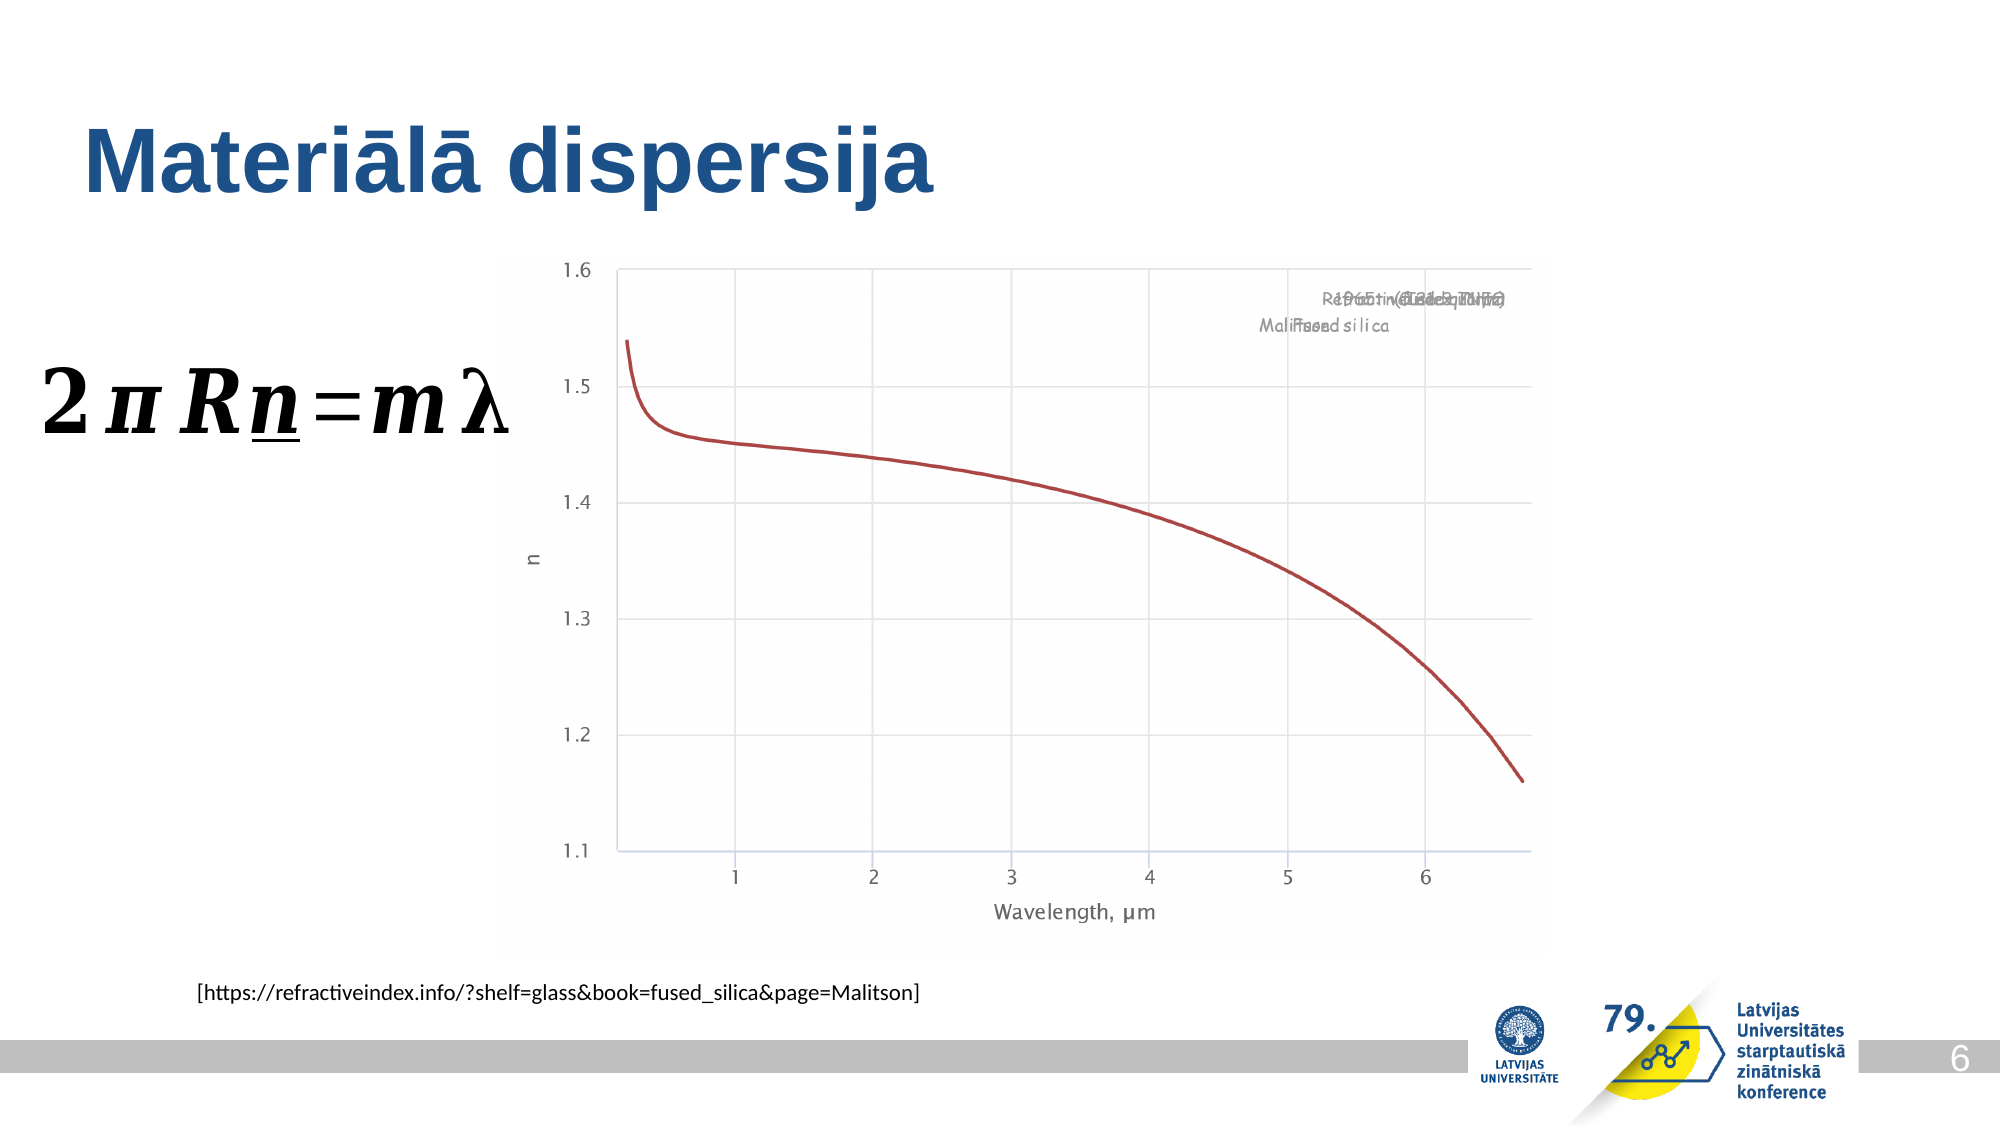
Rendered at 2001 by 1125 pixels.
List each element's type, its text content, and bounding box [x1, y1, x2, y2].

picture [1481, 968, 1845, 1125]
text_box [https://refractiveindex.info/?shelf=glass&book=fused_silica&page=Malitson] [182, 970, 1494, 1013]
slide_number 6 [1910, 1026, 2000, 1081]
title Materiālā dispersija [68, 72, 1939, 253]
picture [493, 252, 1549, 957]
